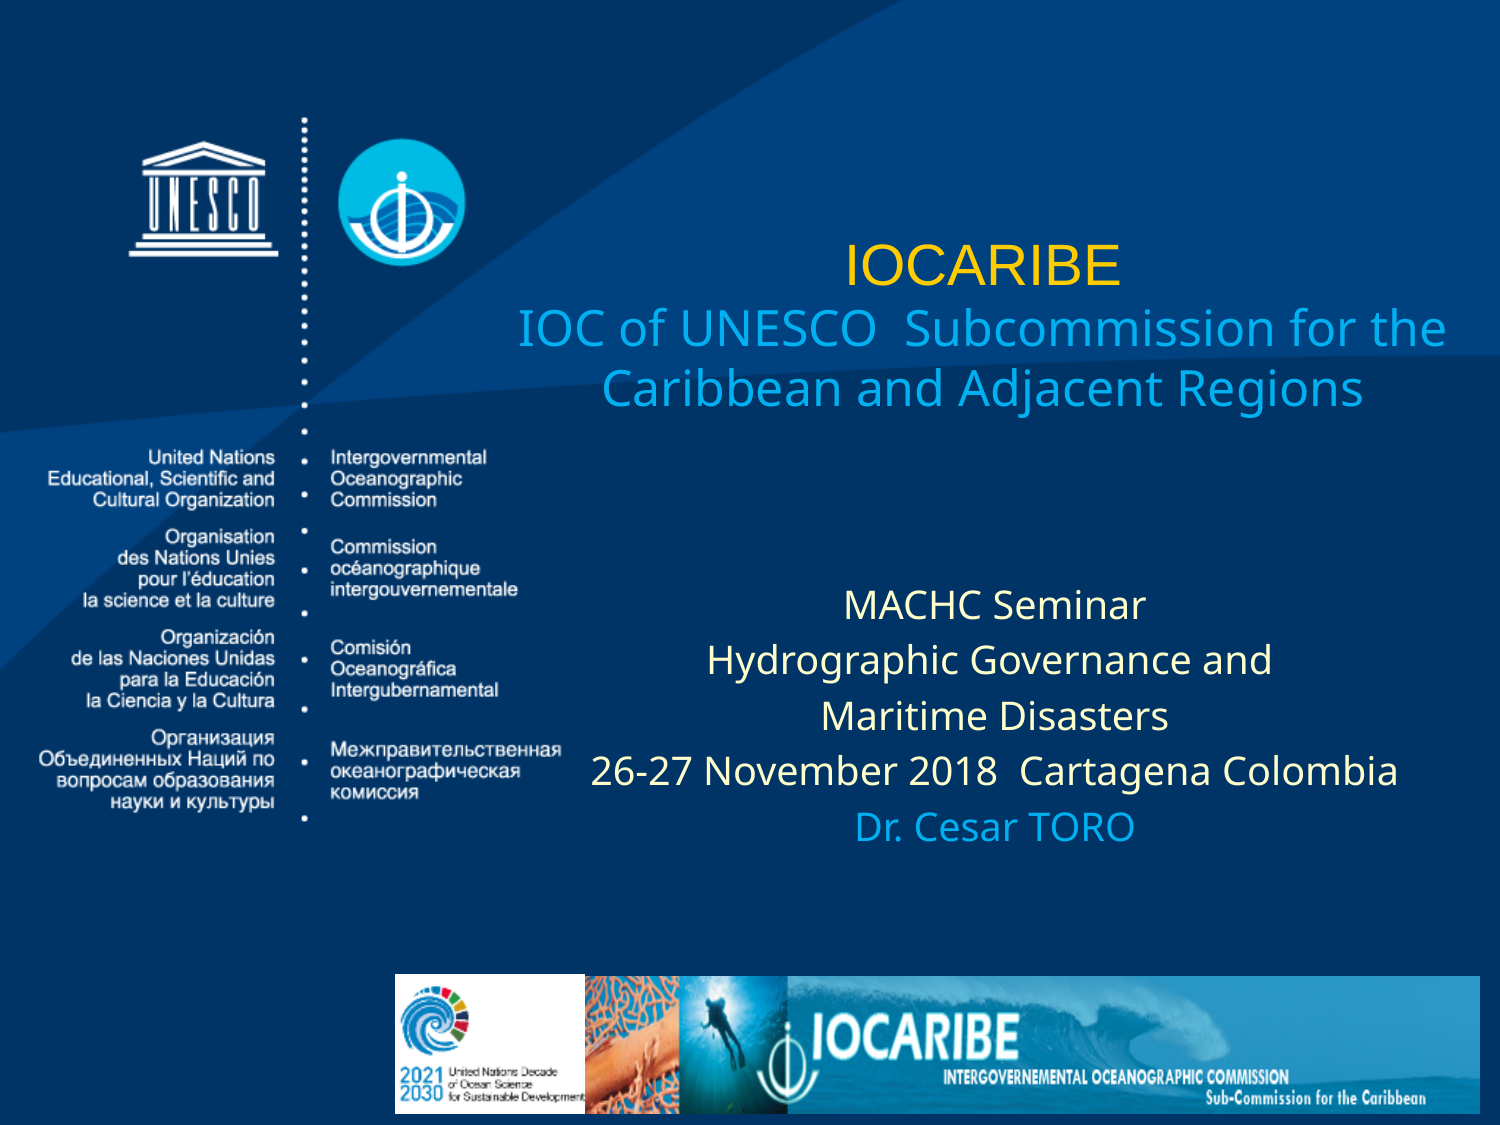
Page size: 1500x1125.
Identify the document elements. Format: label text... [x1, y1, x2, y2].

text_box MACHC Seminar Hydrographic Governance and Maritime Disasters 26-27 November 2018 Cartagena Colombia Dr. Cesar TORO [537, 456, 1453, 881]
text_box IOCARIBE IOC of UNESCO Subcommission for the Caribbean and Adjacent Regions [490, 172, 1477, 471]
picture [0, 0, 1500, 1125]
